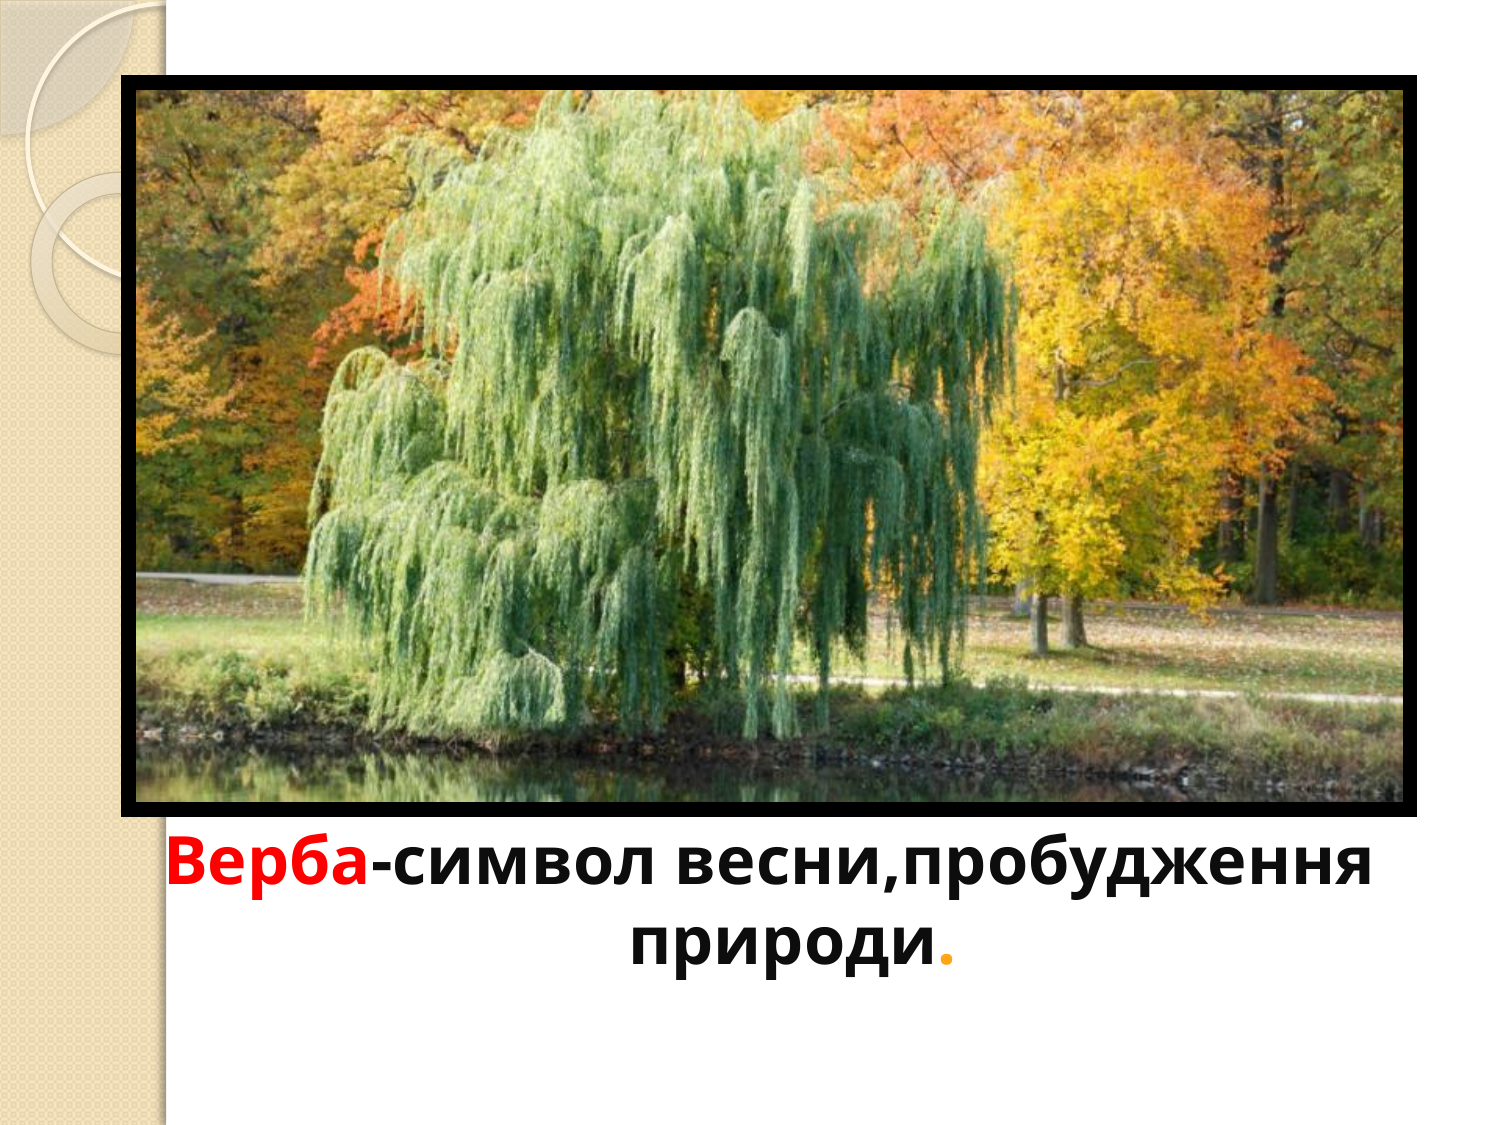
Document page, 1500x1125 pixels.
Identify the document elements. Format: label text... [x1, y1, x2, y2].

list Верба-символ весни,пробудження природи. [111, 810, 1414, 1103]
picture [135, 89, 1403, 803]
